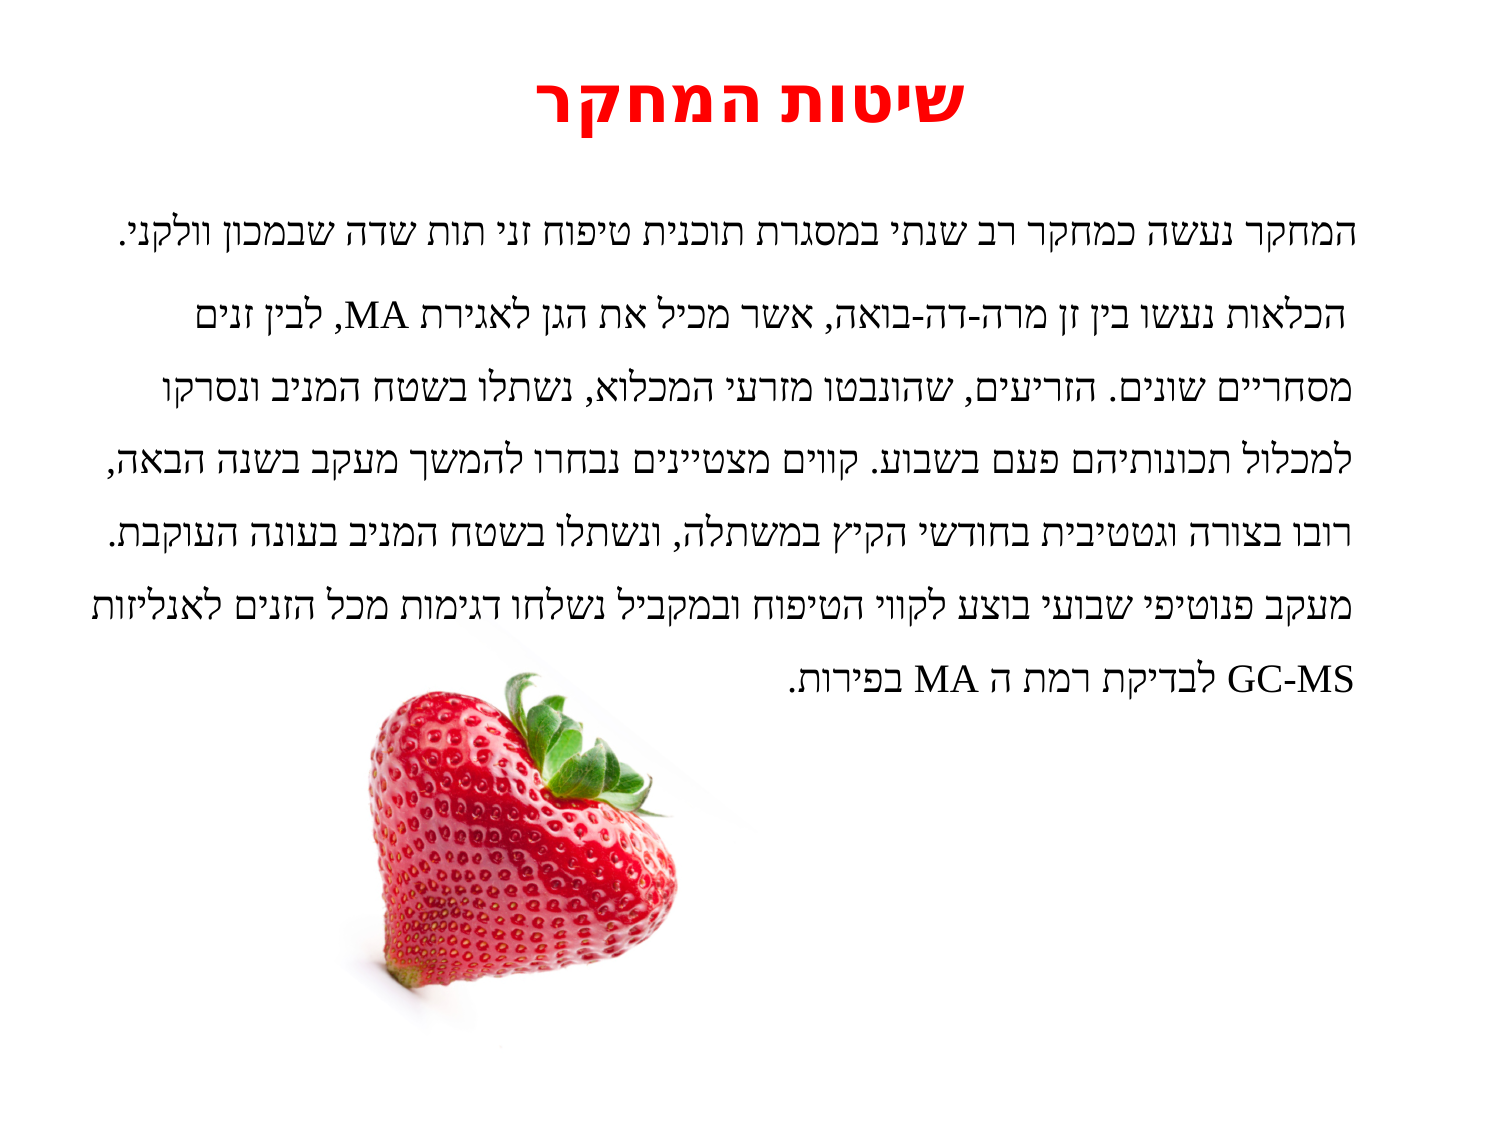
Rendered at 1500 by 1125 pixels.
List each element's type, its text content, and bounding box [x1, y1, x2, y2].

list המחקר נעשה כמחקר רב שנתי במסגרת תוכנית טיפוח זני תות שדה שבמכון וולקני. הכלאות נעשו בין זן מרה-דה-בואה, אשר מכיל את הגן לאגירת MA, לבין זנים מסחריים שונים. הזריעים, שהונבטו מזרעי המכלוא, נשתלו בשטח המניב ונסרקו למכלול תכונותיהם פעם בשבוע. קווים מצטיינים נבחרו להמשך מעקב בשנה הבאה, רובו בצורה וגטטיבית בחודשי הקיץ במשתלה, ונשתלו בשטח המניב בעונה העוקבת. מעקב פנוטיפי שבועי בוצע לקווי הטיפוח ובמקביל נשלחו דגימות מכל הזנים לאנליזות GC-MS לבדיקת רמת ה MA בפירות. [75, 160, 1425, 731]
title שיטות המחקר [75, 2, 1425, 160]
picture [233, 671, 757, 1117]
